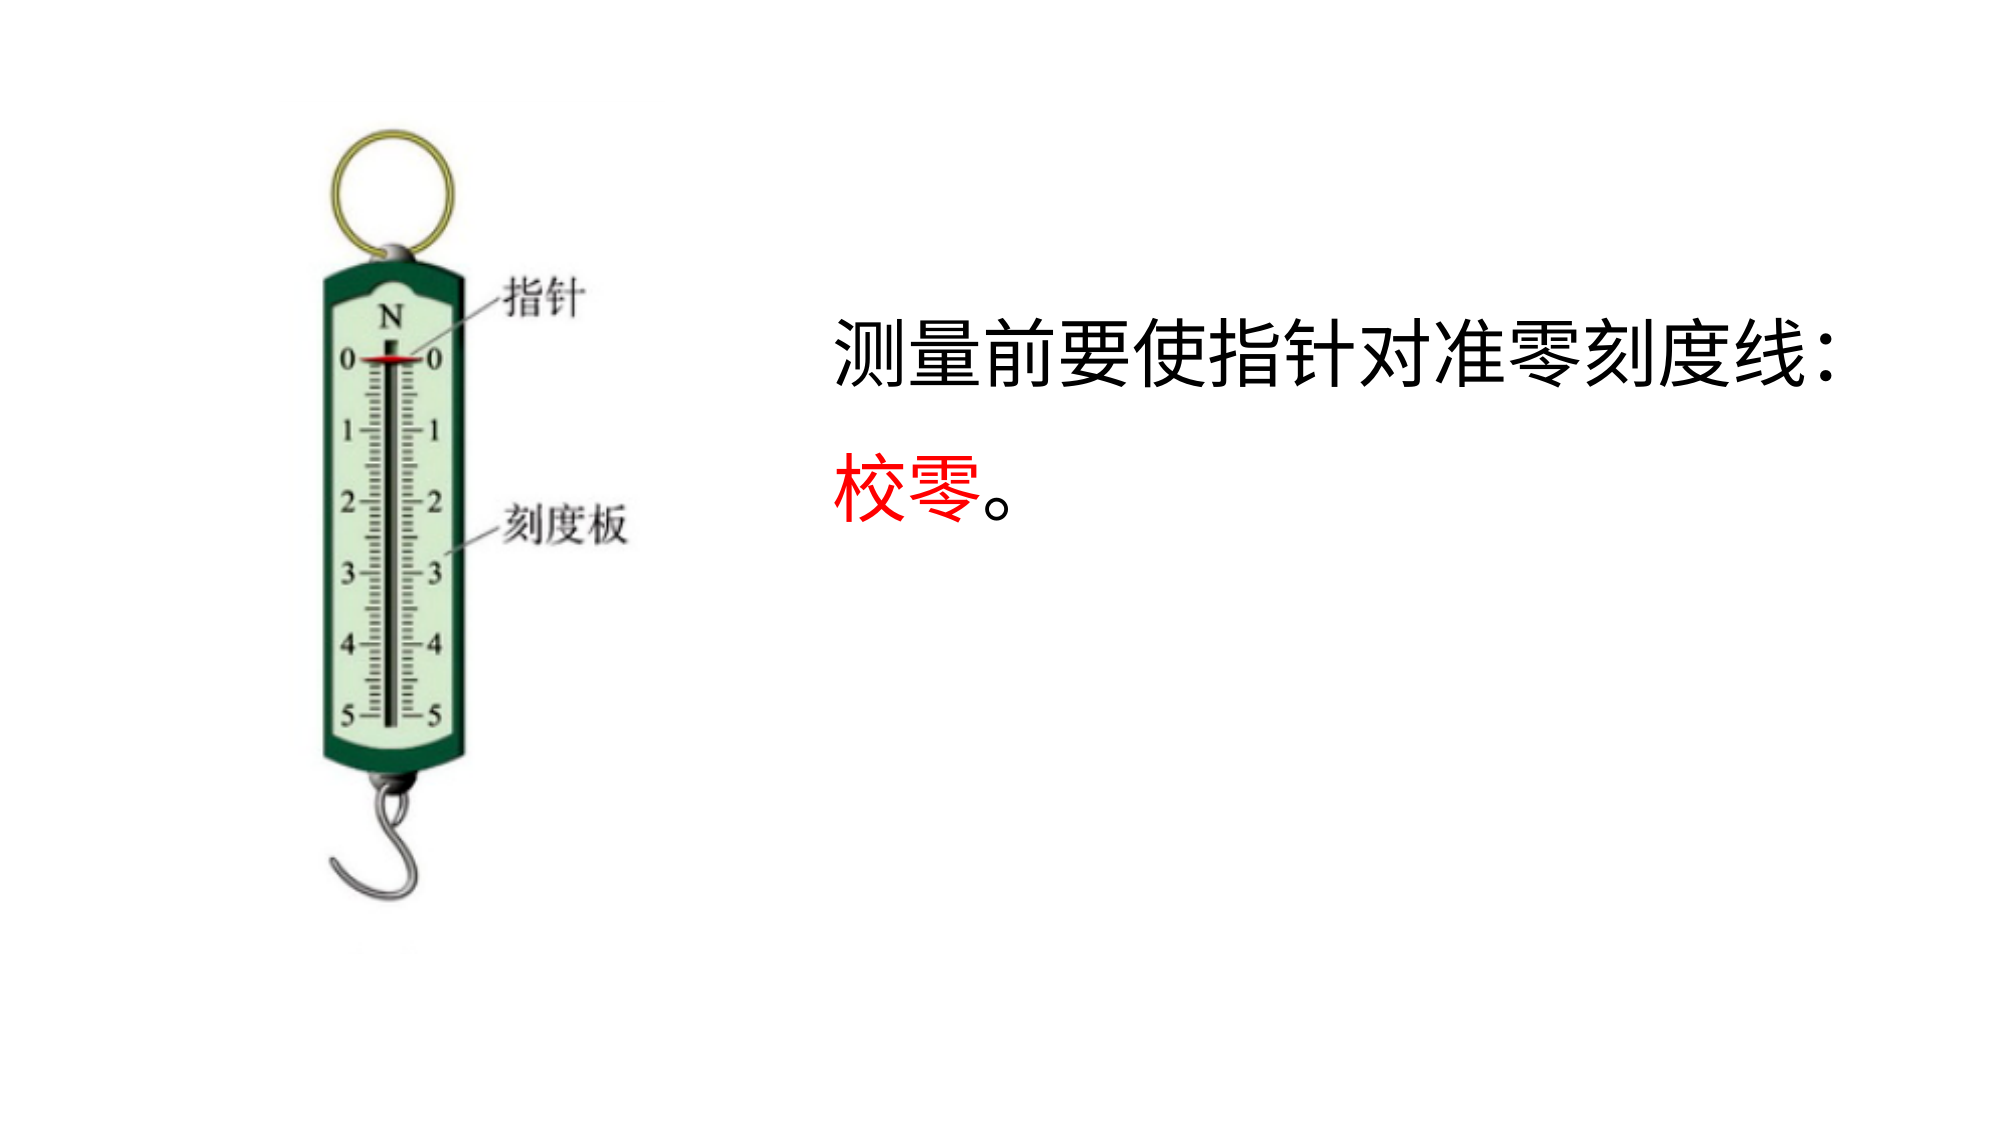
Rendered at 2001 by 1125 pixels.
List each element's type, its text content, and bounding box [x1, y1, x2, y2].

text_box 测量前要使指针对准零刻度线：校零。 [817, 254, 1911, 539]
picture [279, 100, 665, 954]
